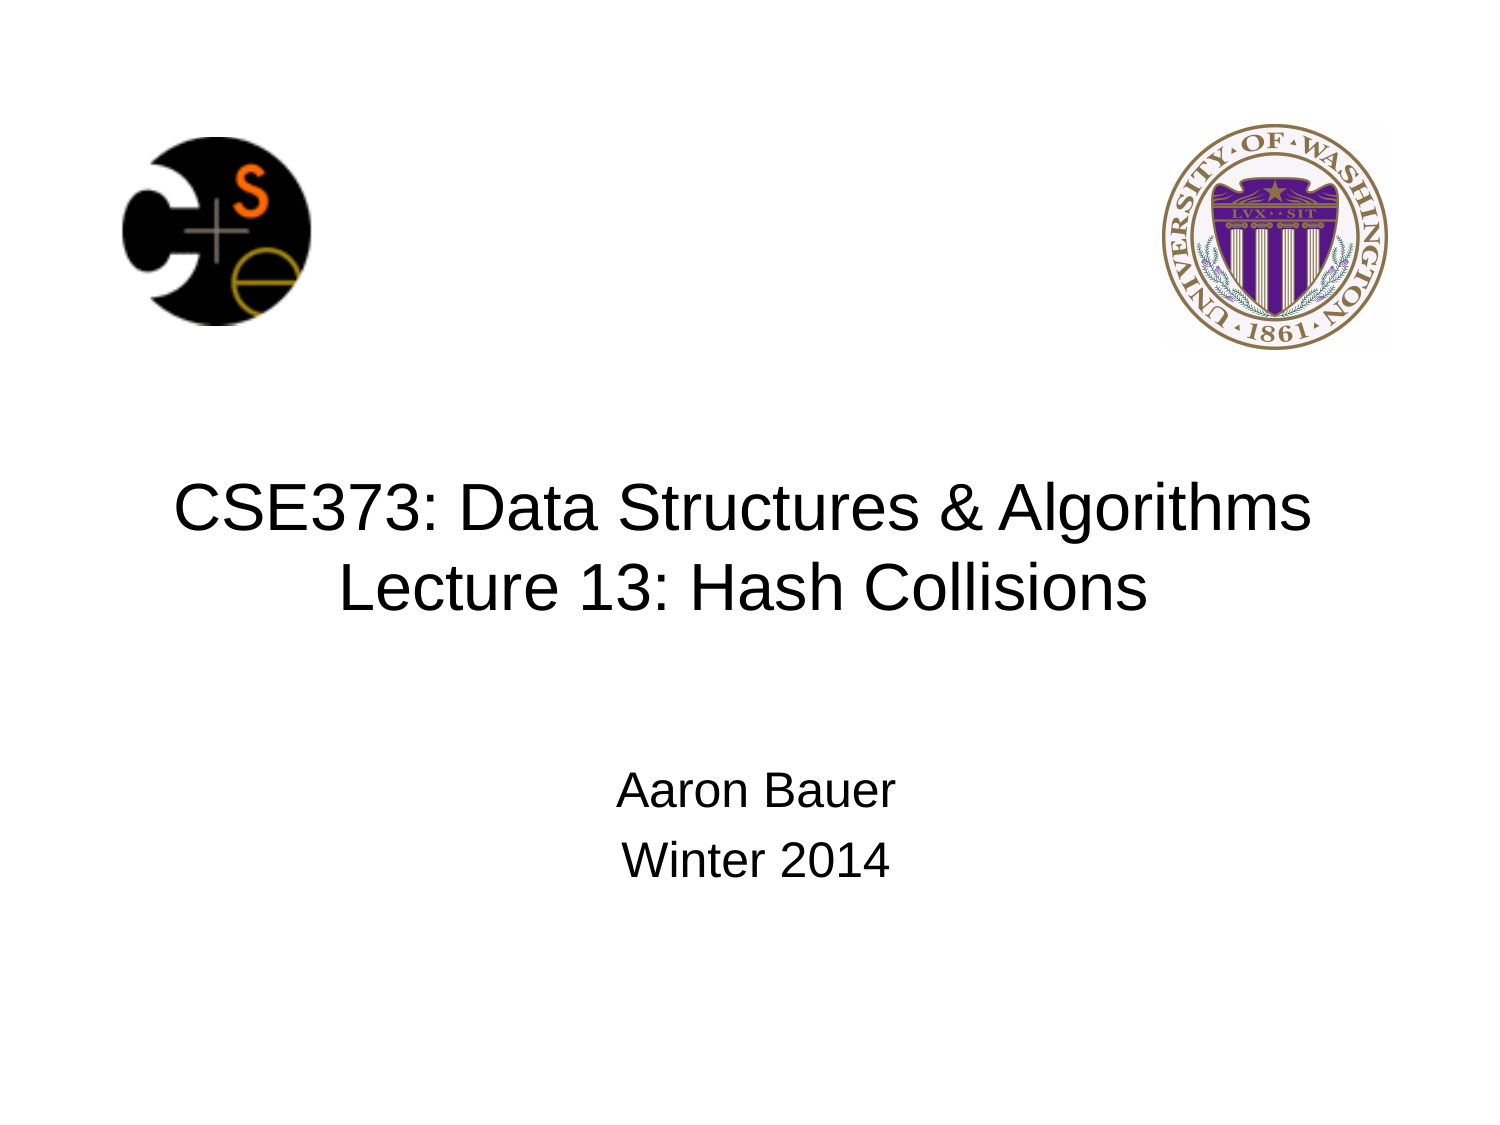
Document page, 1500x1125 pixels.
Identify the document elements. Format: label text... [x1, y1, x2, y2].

picture [1162, 124, 1388, 351]
title CSE373: Data Structures & Algorithms Lecture 13: Hash Collisions [62, 424, 1426, 663]
subtitle Aaron Bauer Winter 2014 [212, 749, 1301, 951]
picture [62, 137, 376, 326]
